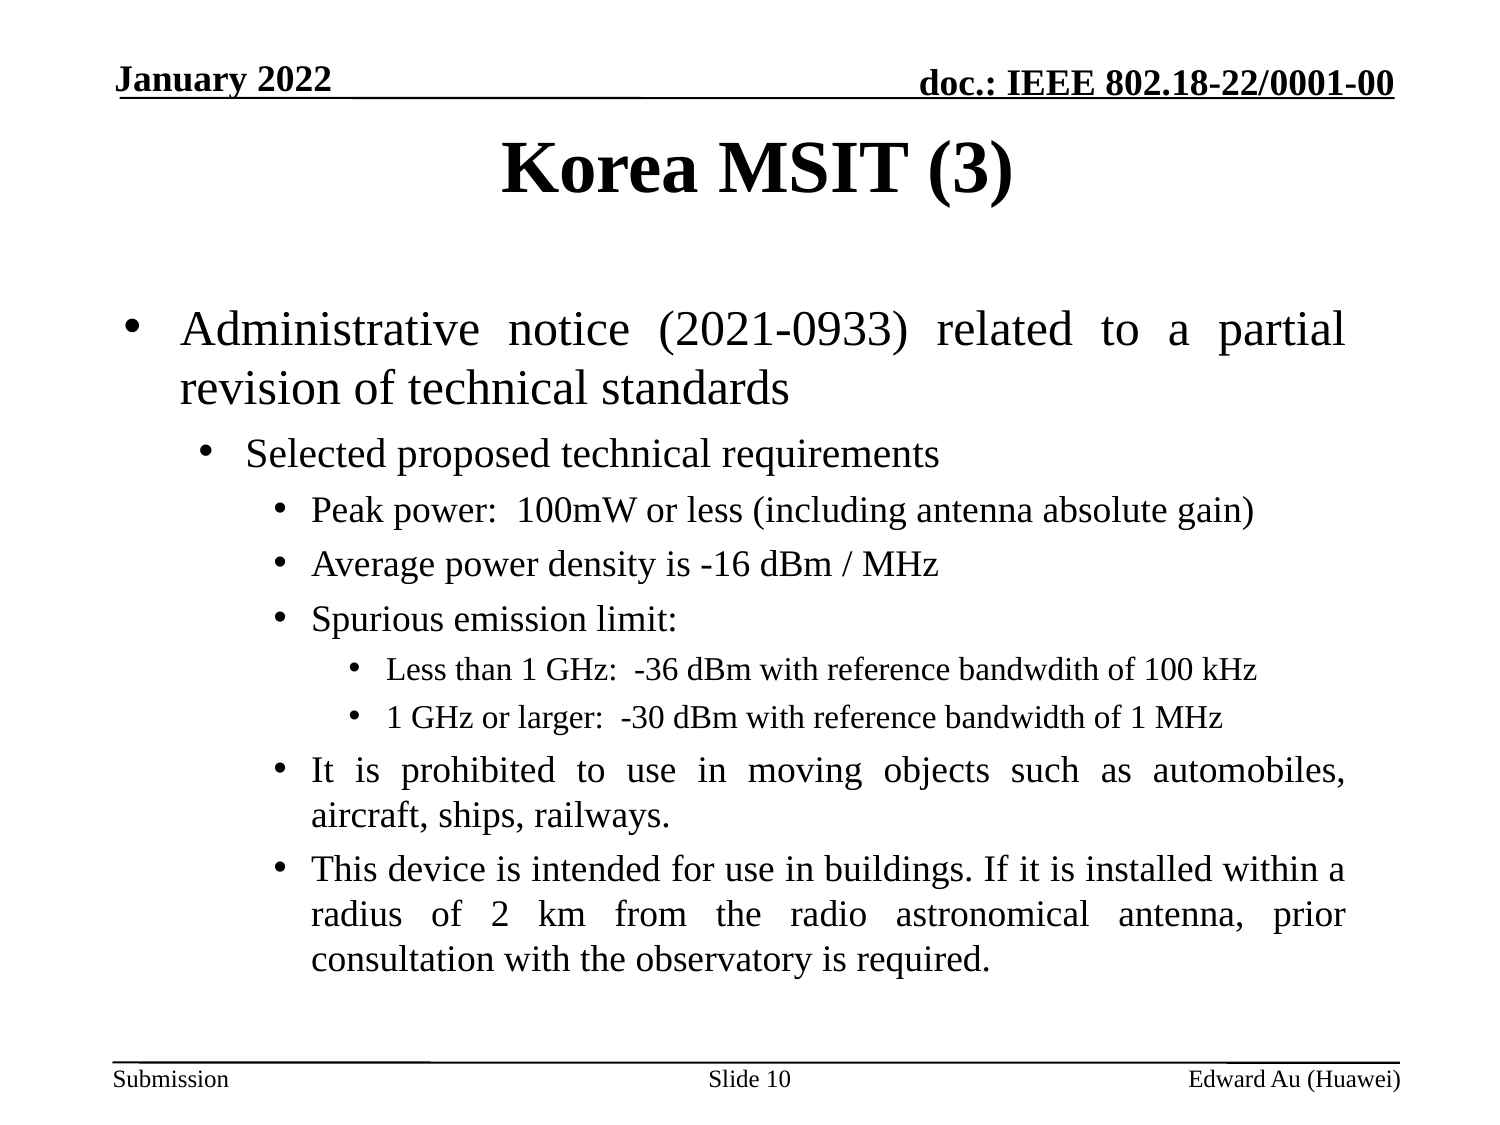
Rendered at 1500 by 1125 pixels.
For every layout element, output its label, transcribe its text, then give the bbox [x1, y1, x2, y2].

list Administrative notice (2021-0933) related to a partial revision of technical standards Selected proposed technical requirements Peak power: 100mW or less (including antenna absolute gain) Average power density is -16 dBm / MHz Spurious emission limit: Less than 1 GHz: -36 dBm with reference bandwdith of 100 kHz 1 GHz or larger: -30 dBm with reference bandwidth of 1 MHz It is prohibited to use in moving objects such as automobiles, aircraft, ships, railways. This device is intended for use in buildings. If it is installed within a radius of 2 km from the radio astronomical antenna, prior consultation with the observatory is required. [108, 287, 1363, 1063]
footer Edward Au (Huawei) [902, 1061, 1402, 1093]
title Korea MSIT (3) [120, 99, 1396, 226]
slide_number Slide 10 [699, 1061, 800, 1123]
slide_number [114, 54, 493, 100]
